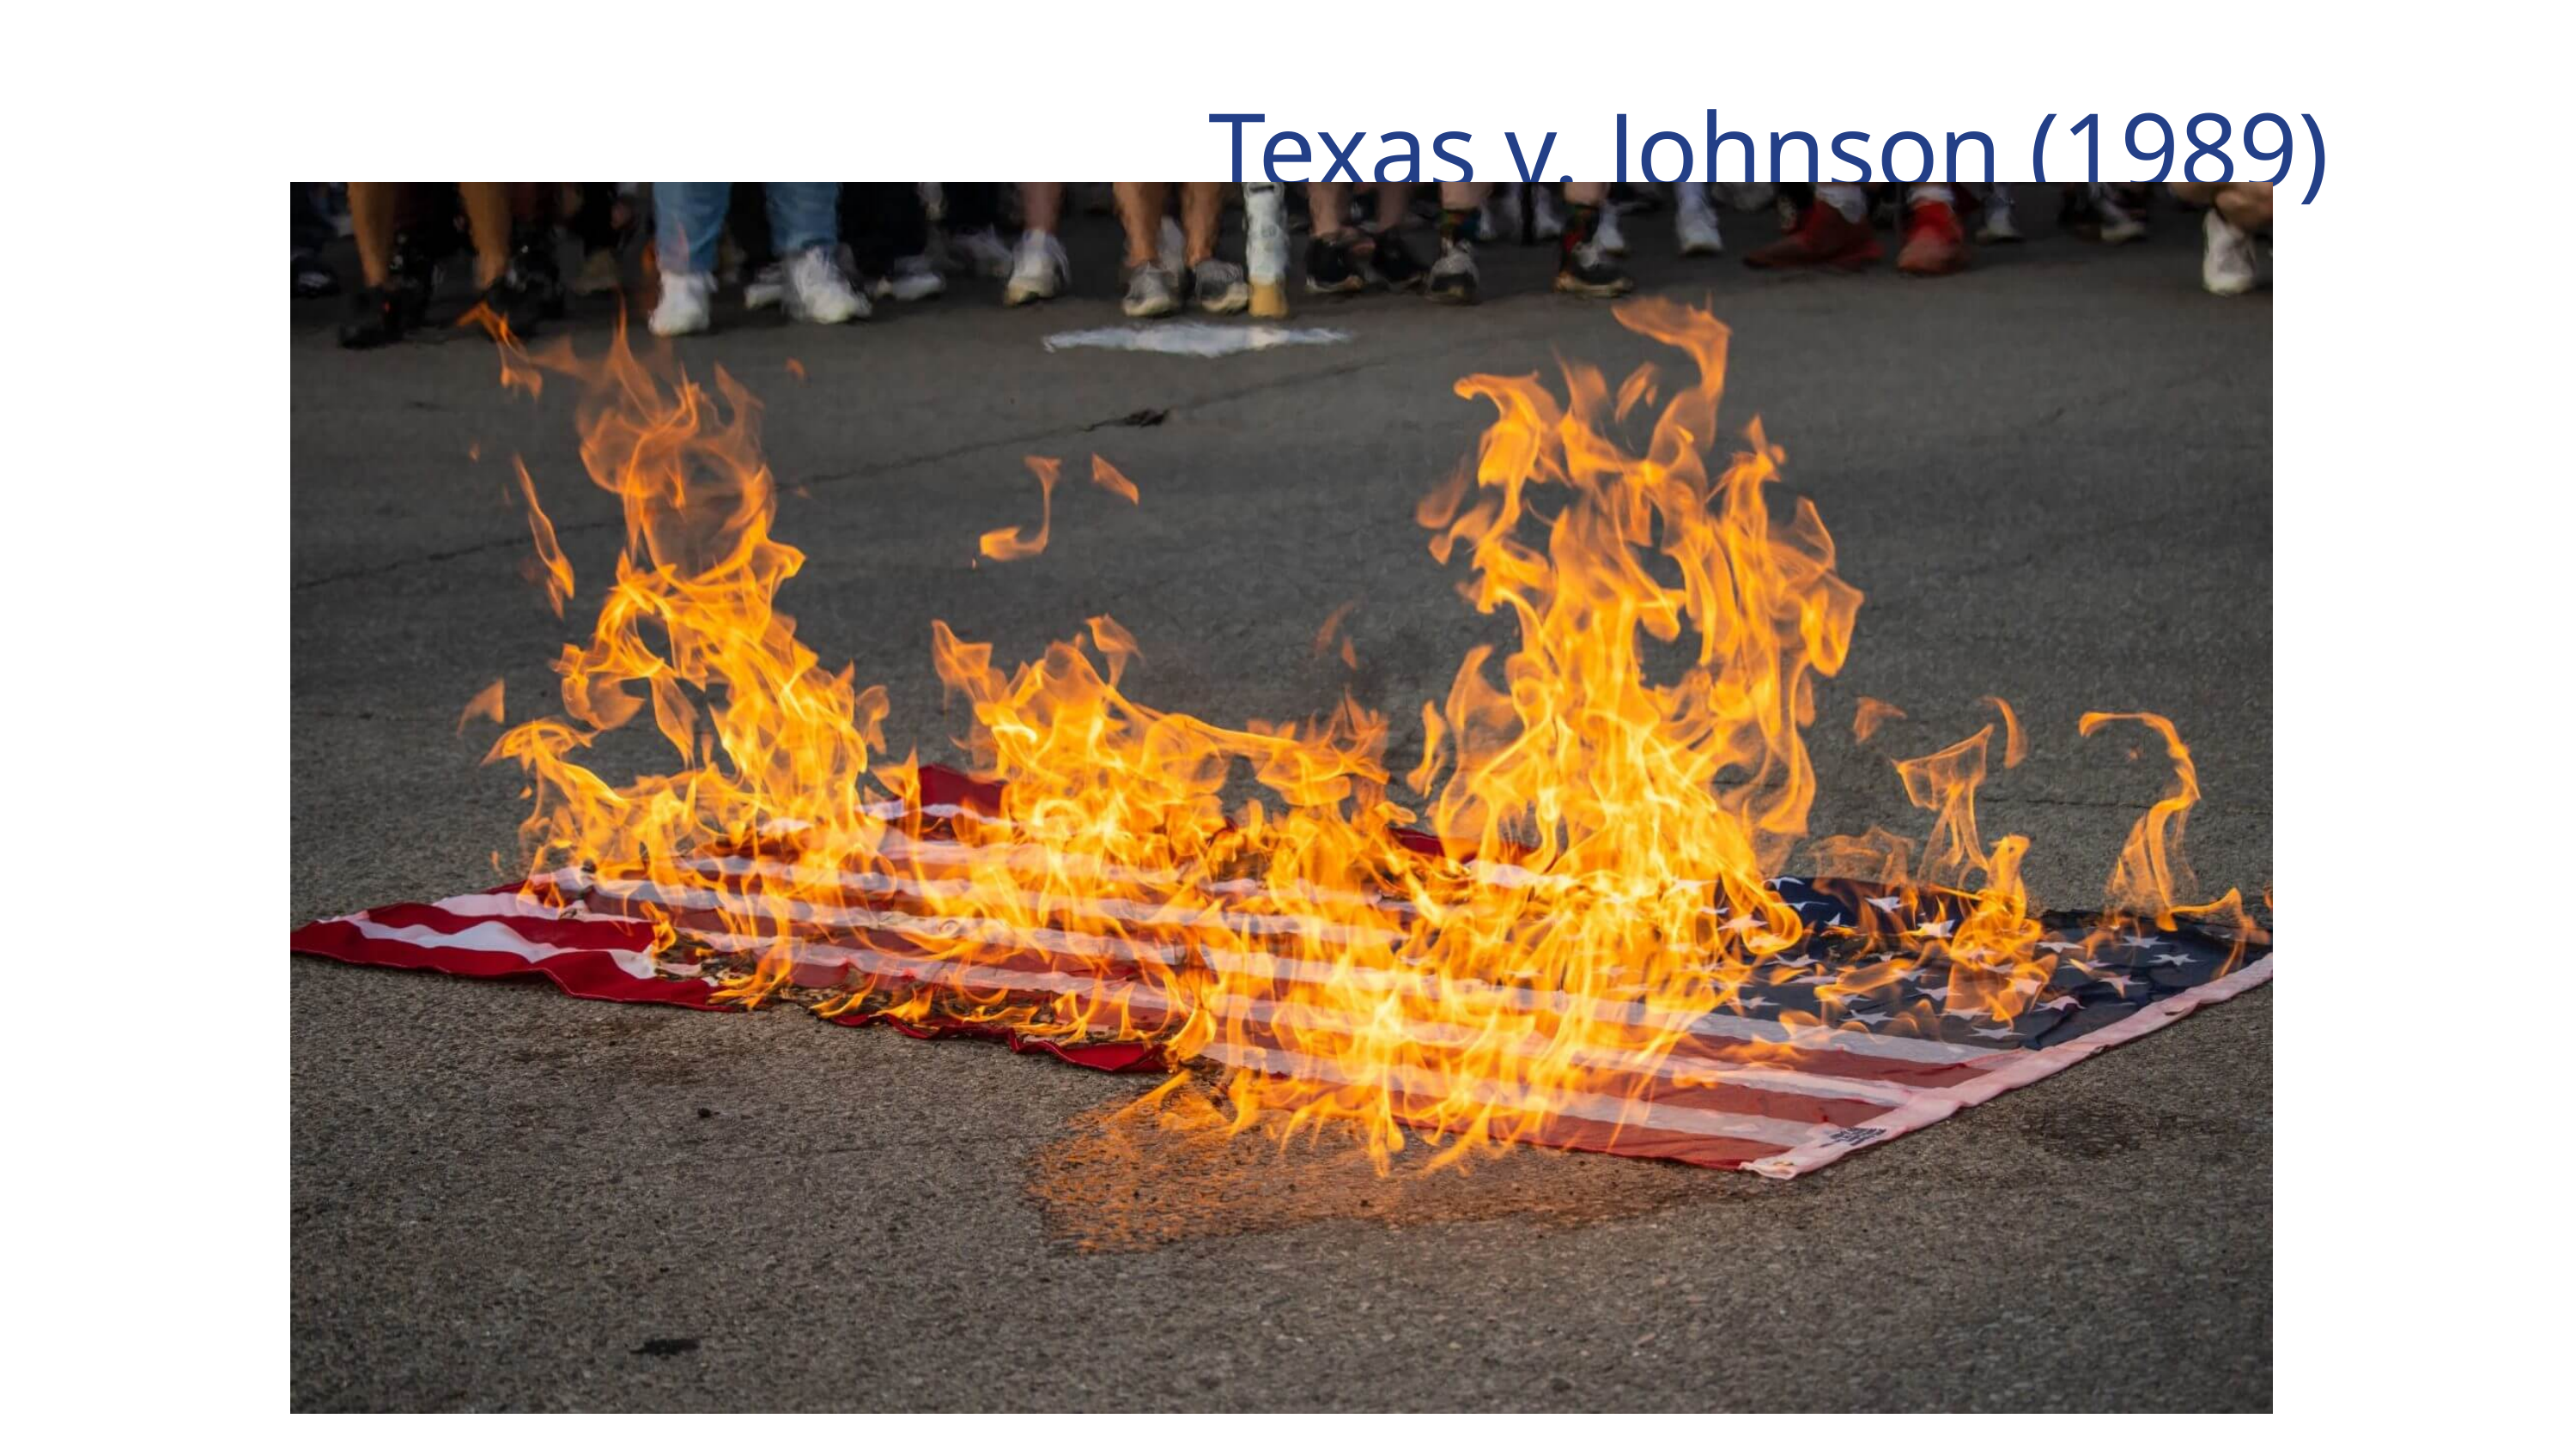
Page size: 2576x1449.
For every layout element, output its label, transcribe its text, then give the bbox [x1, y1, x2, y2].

picture [290, 182, 2273, 1415]
text_box Texas v. Johnson (1989) [1151, 34, 2386, 209]
